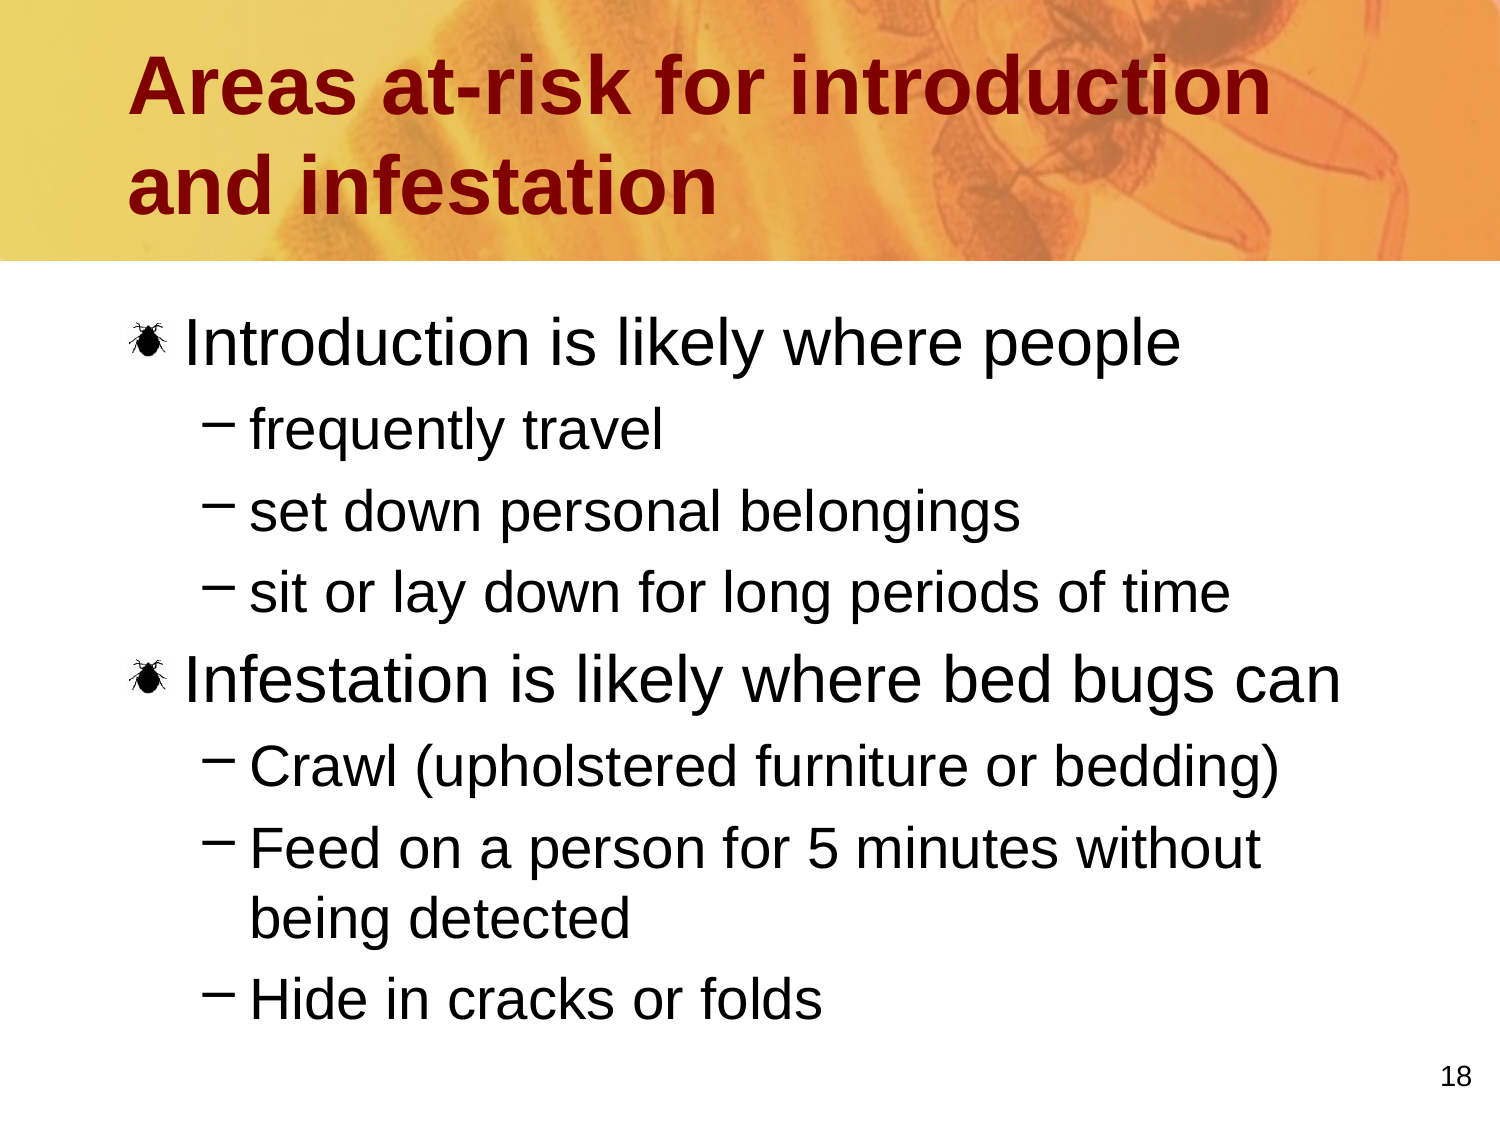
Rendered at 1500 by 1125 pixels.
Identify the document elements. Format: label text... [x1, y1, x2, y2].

title Areas at-risk for introduction and infestation [112, 50, 1388, 213]
picture [0, 0, 1500, 261]
slide_number 18 [1212, 1049, 1488, 1125]
picture [127, 320, 169, 359]
list Introduction is likely where people frequently travel set down personal belongings sit or lay down for long periods of time Infestation is likely where bed bugs can Crawl (upholstered furniture or bedding) Feed on a person for 5 minutes without being detected Hide in cracks or folds [112, 299, 1388, 1125]
picture [127, 657, 169, 696]
